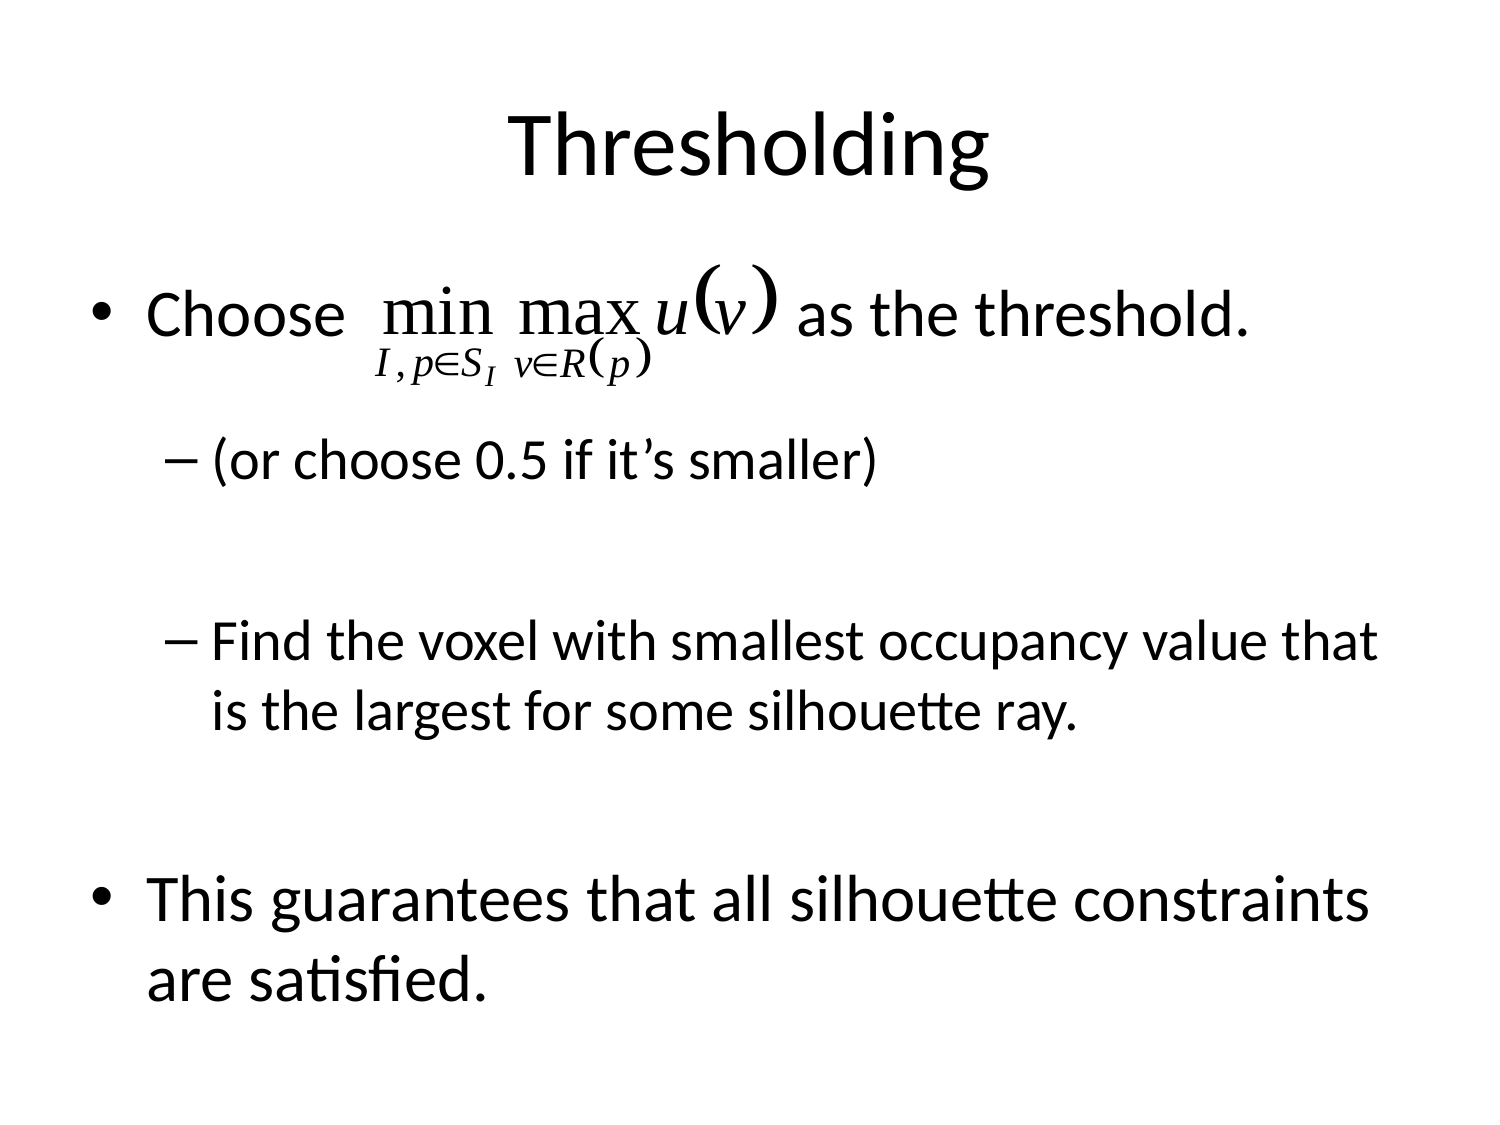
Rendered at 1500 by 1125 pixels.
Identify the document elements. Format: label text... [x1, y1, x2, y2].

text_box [362, 262, 782, 401]
title Thresholding [75, 45, 1425, 233]
list Choose as the threshold. (or choose 0.5 if it’s smaller) Find the voxel with smallest occupancy value that is the largest for some silhouette ray. This guarantees that all silhouette constraints are satisfied. [75, 262, 1425, 1005]
